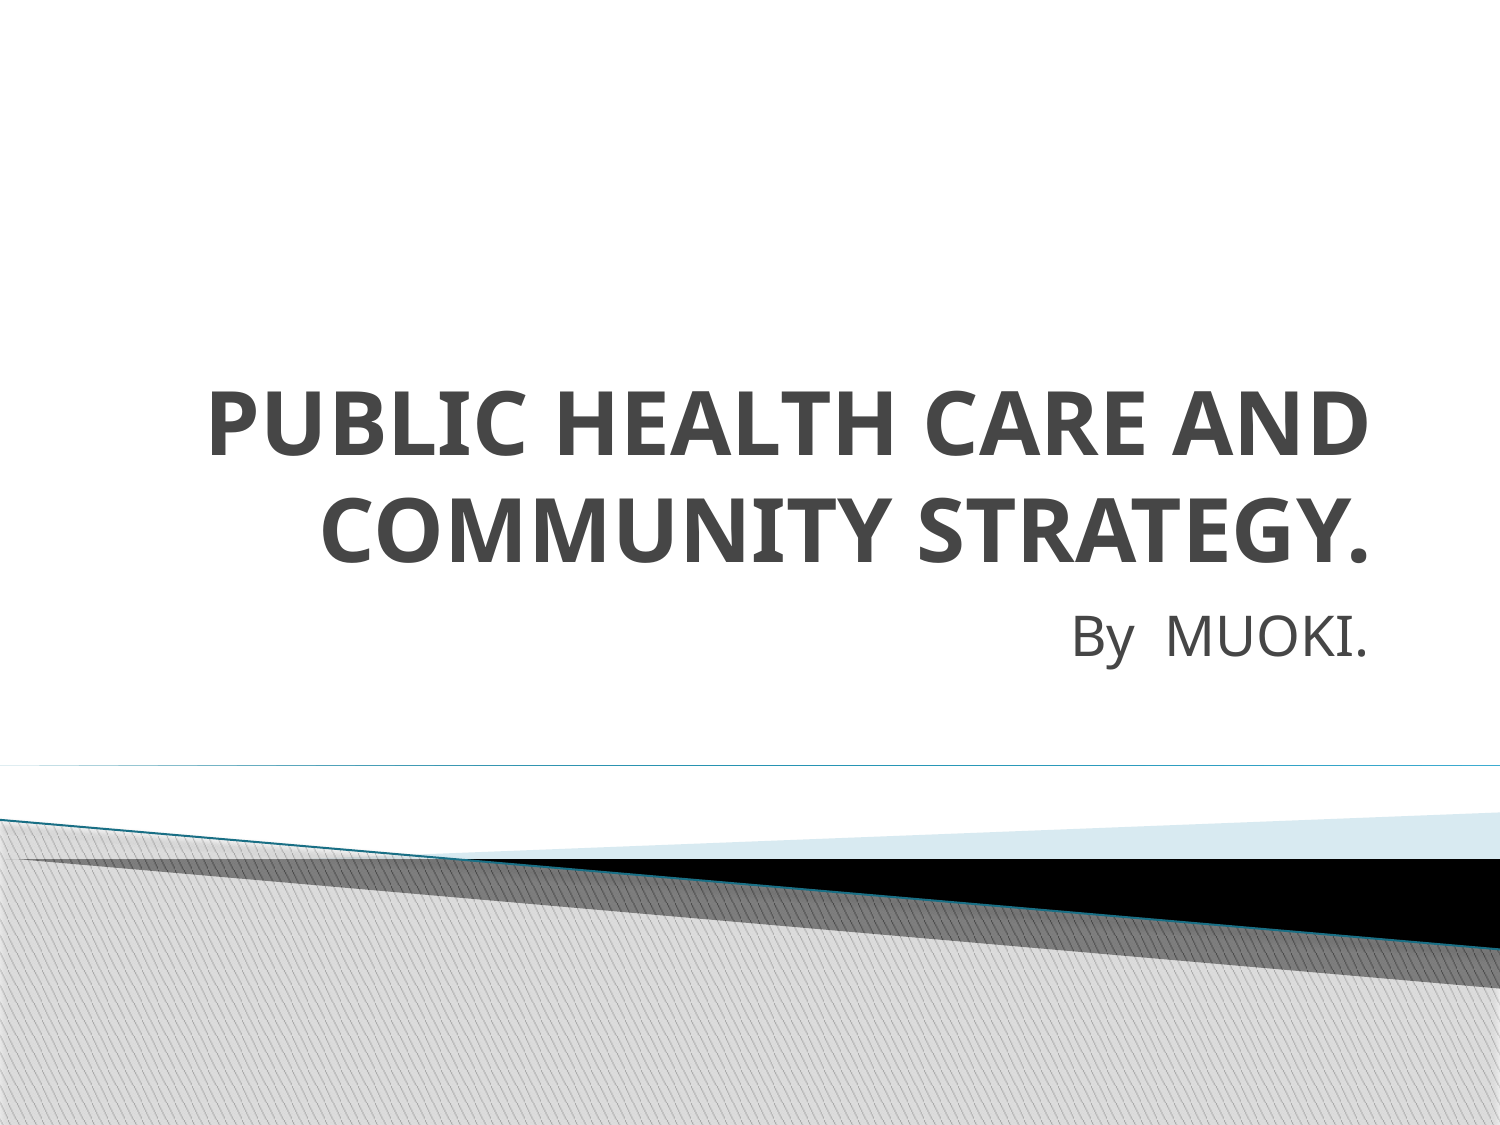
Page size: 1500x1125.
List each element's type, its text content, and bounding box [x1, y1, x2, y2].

picture [5, 859, 1500, 989]
title PUBLIC HEALTH CARE AND COMMUNITY STRATEGY. [112, 287, 1388, 588]
subtitle By MUOKI. [112, 592, 1388, 790]
